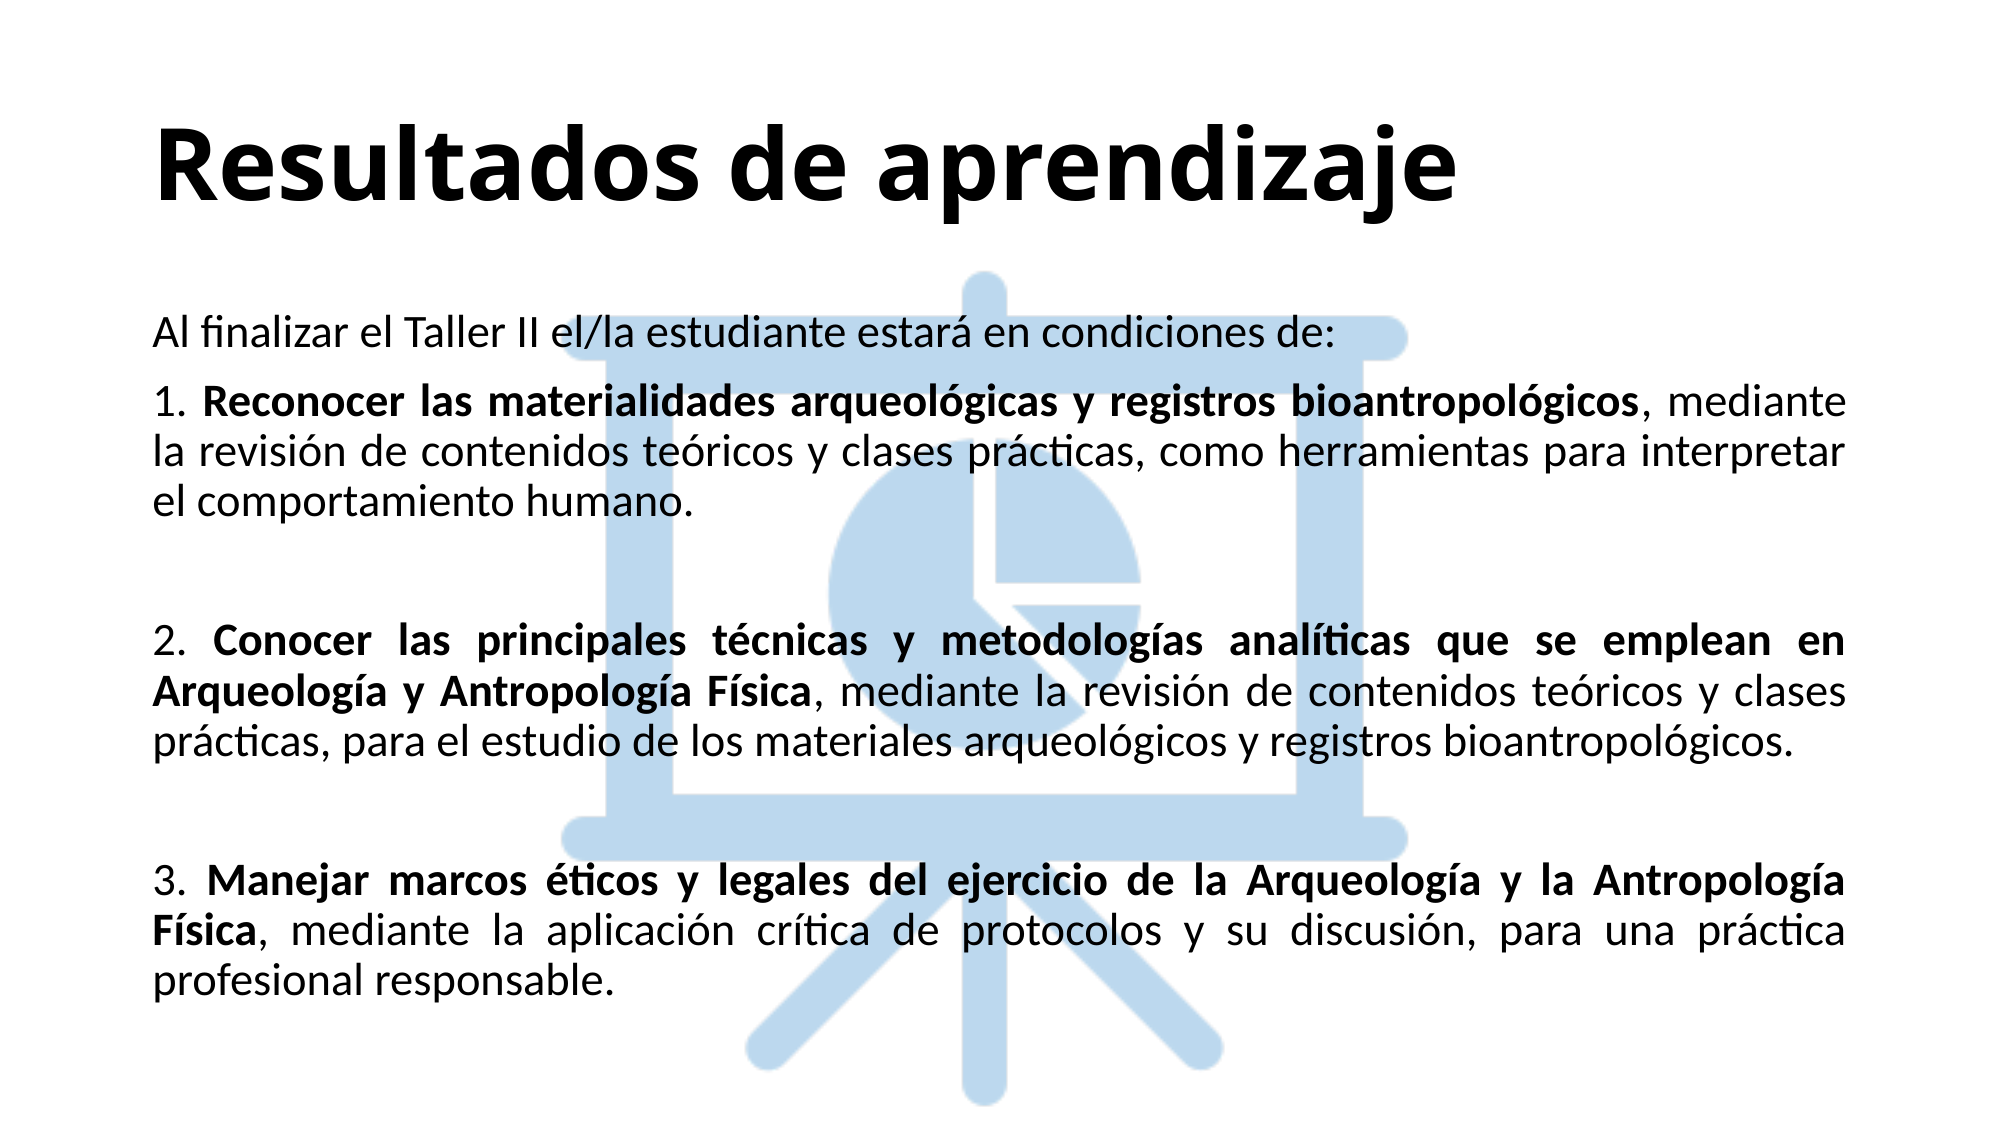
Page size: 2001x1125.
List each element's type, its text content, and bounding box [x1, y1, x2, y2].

list Al finalizar el Taller II el/la estudiante estará en condiciones de: 1. Reconocer las materialidades arqueológicas y registros bioantropológicos, mediante la revisión de contenidos teóricos y clases prácticas, como herramientas para interpretar el comportamiento humano. 2. Conocer las principales técnicas y metodologías analíticas que se emplean en Arqueología y Antropología Física, mediante la revisión de contenidos teóricos y clases prácticas, para el estudio de los materiales arqueológicos y registros bioantropológicos. 3. Manejar marcos éticos y legales del ejercicio de la Arqueología y la Antropología Física, mediante la aplicación crítica de protocolos y su discusión, para una práctica profesional responsable. [1520, 299, 1863, 1014]
list Al finalizar el Taller II el/la estudiante estará en condiciones de: 1. Reconocer las materialidades arqueológicas y registros bioantropológicos, mediante la revisión de contenidos teóricos y clases prácticas, como herramientas para interpretar el comportamiento humano. 2. Conocer las principales técnicas y metodologías analíticas que se emplean en Arqueología y Antropología Física, mediante la revisión de contenidos teóricos y clases prácticas, para el estudio de los materiales arqueológicos y registros bioantropológicos. 3. Manejar marcos éticos y legales del ejercicio de la Arqueología y la Antropología Física, mediante la aplicación crítica de protocolos y su discusión, para una práctica profesional responsable. [137, 299, 451, 1014]
title Resultados de aprendizaje [137, 59, 1863, 278]
picture [451, 150, 1520, 1125]
